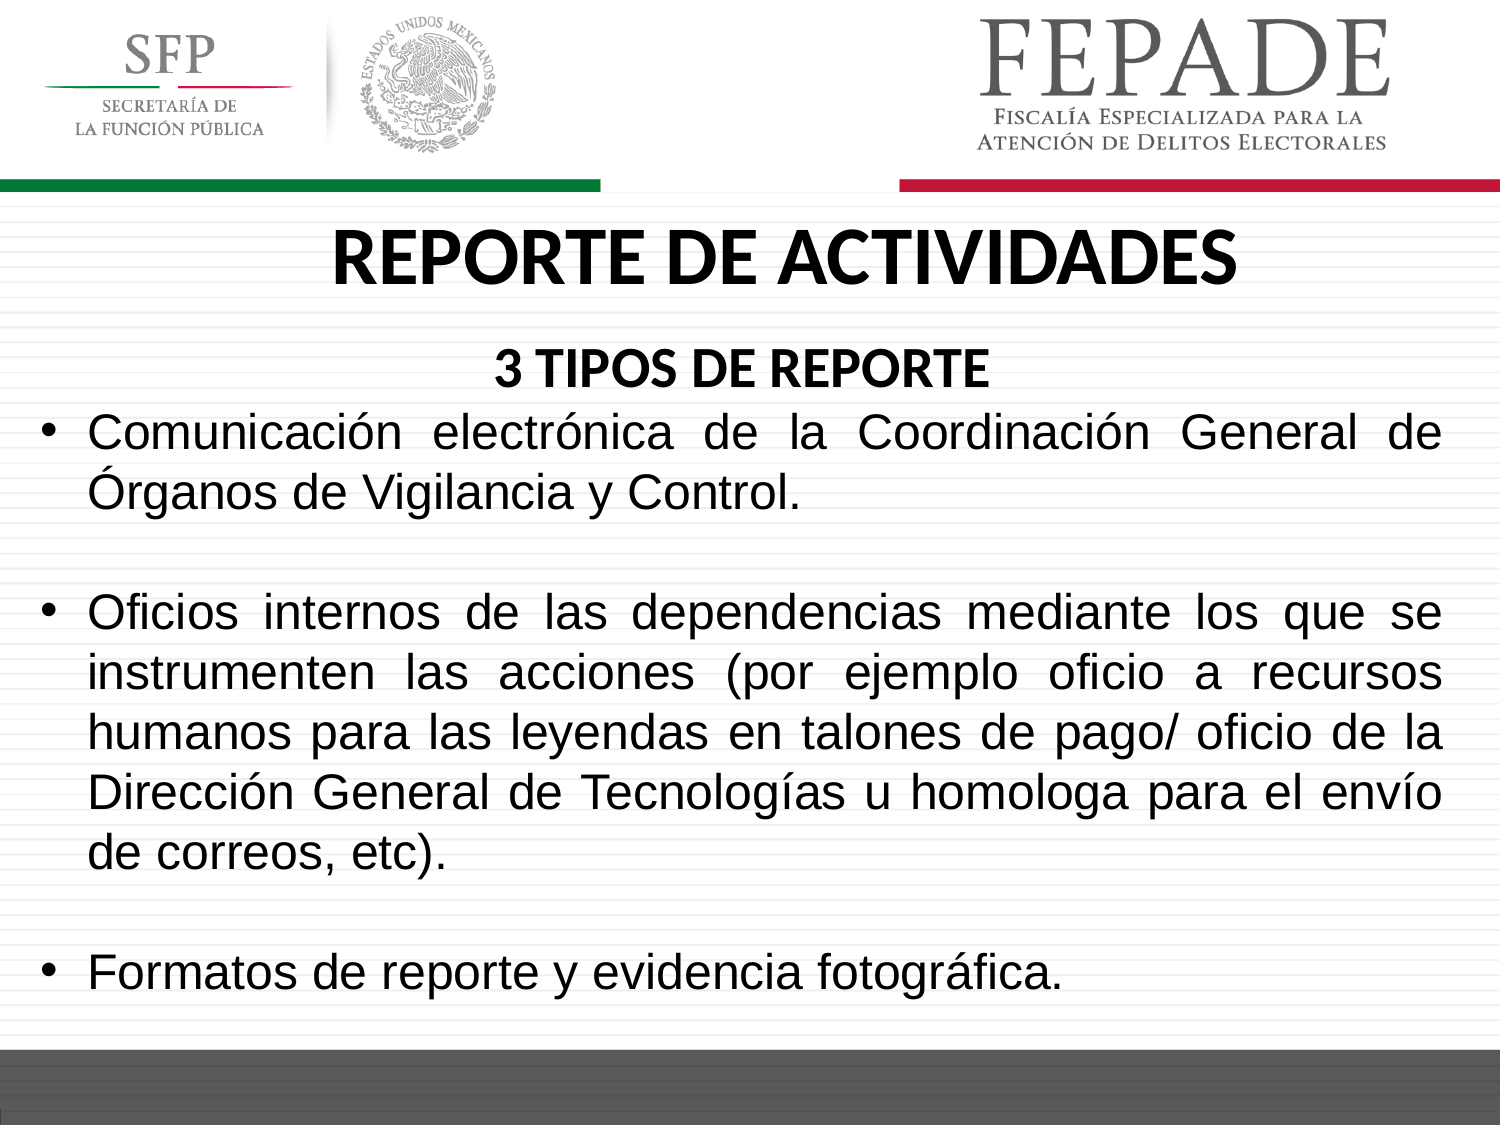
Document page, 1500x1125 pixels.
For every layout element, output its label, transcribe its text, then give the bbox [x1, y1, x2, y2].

picture [0, 0, 1500, 1125]
text_box 3 TIPOS DE REPORTE Comunicación electrónica de la Coordinación General de Órganos de Vigilancia y Control. Oficios internos de las dependencias mediante los que se instrumenten las acciones (por ejemplo oficio a recursos humanos para las leyendas en talones de pago/ oficio de la Dirección General de Tecnologías u homologa para el envío de correos, etc). Formatos de reporte y evidencia fotográfica. [25, 276, 1459, 1125]
text_box REPORTE DE ACTIVIDADES [253, 193, 1317, 276]
